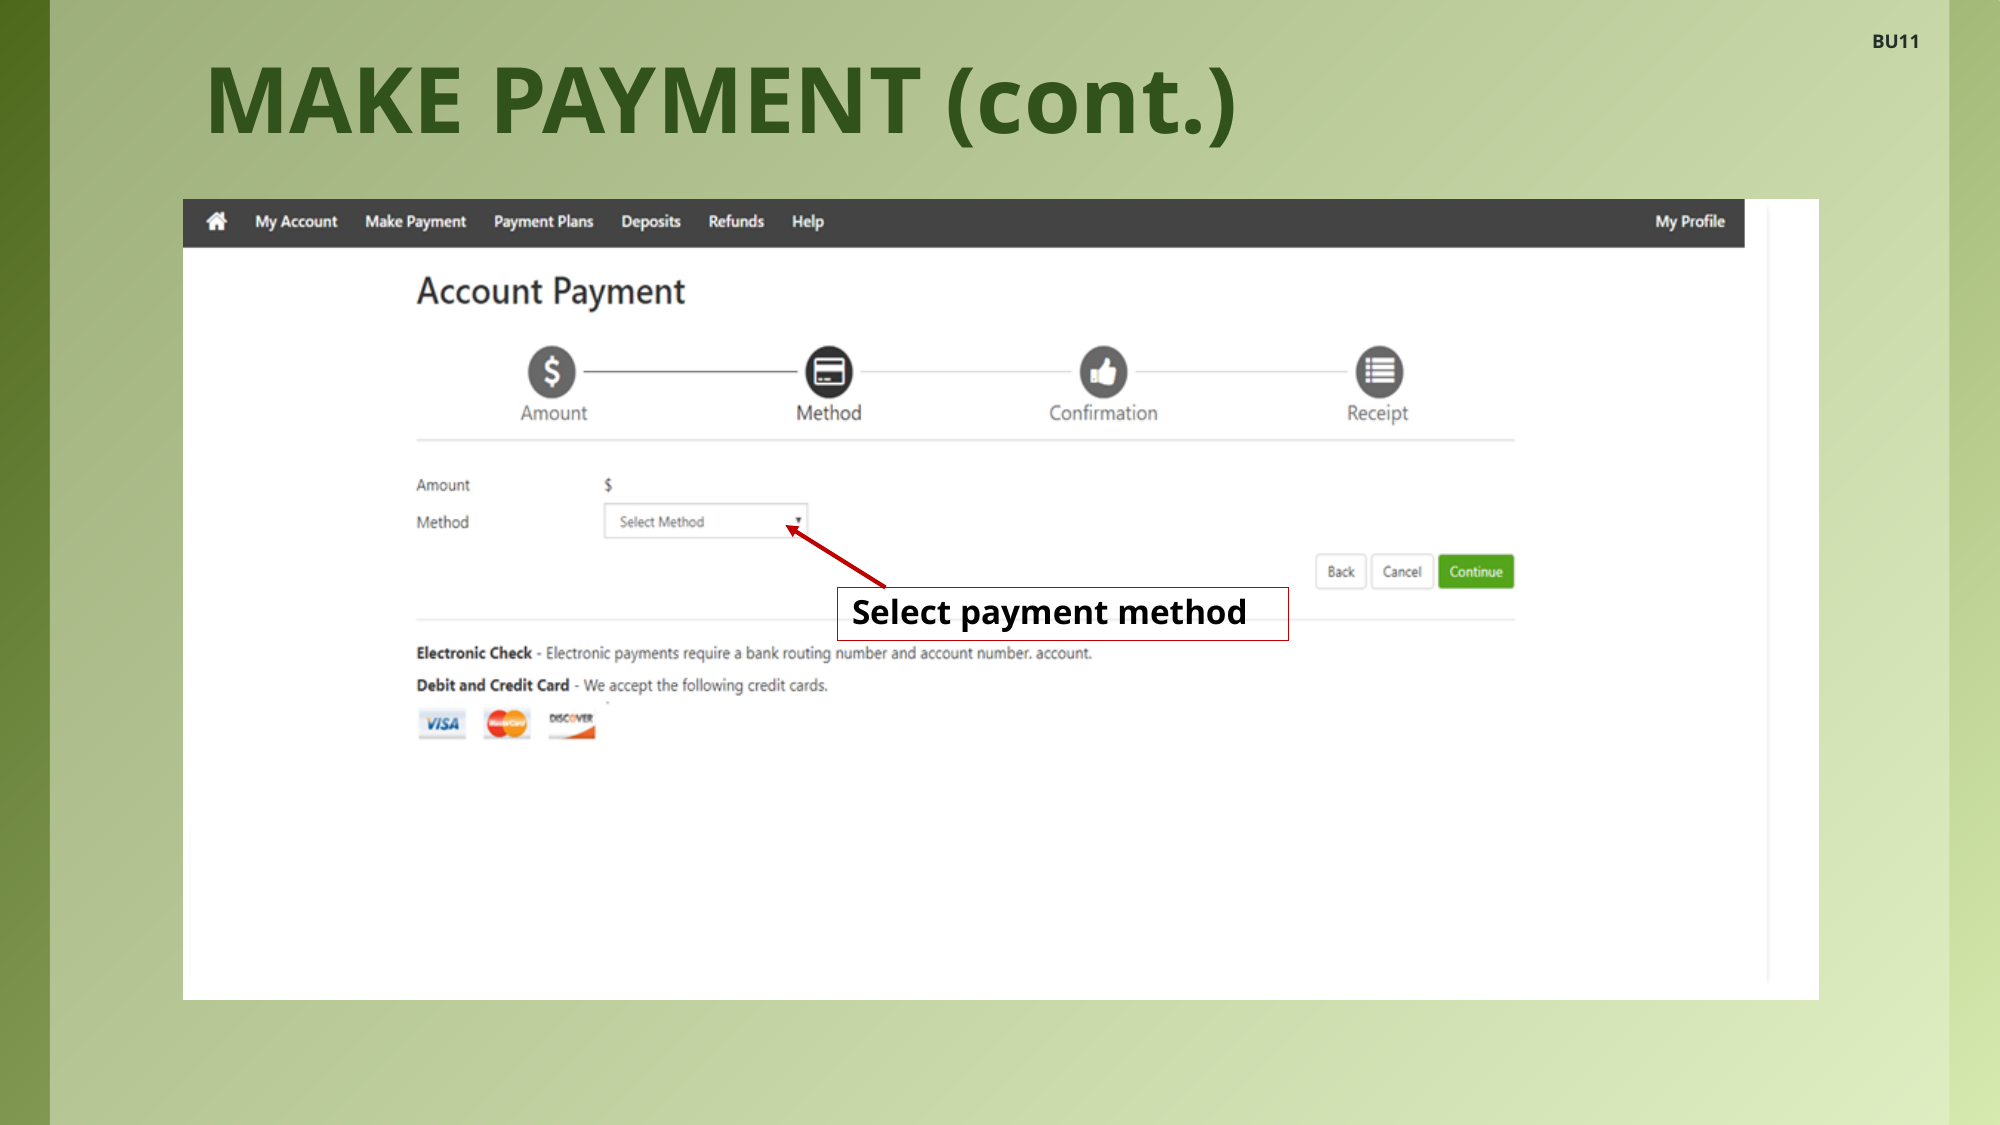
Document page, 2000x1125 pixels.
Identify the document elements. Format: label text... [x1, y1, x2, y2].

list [183, 199, 1820, 1001]
title MAKE PAYMENT (cont.) [183, 12, 1850, 163]
slide_number BU11 [1849, 12, 1941, 66]
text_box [785, 524, 886, 588]
